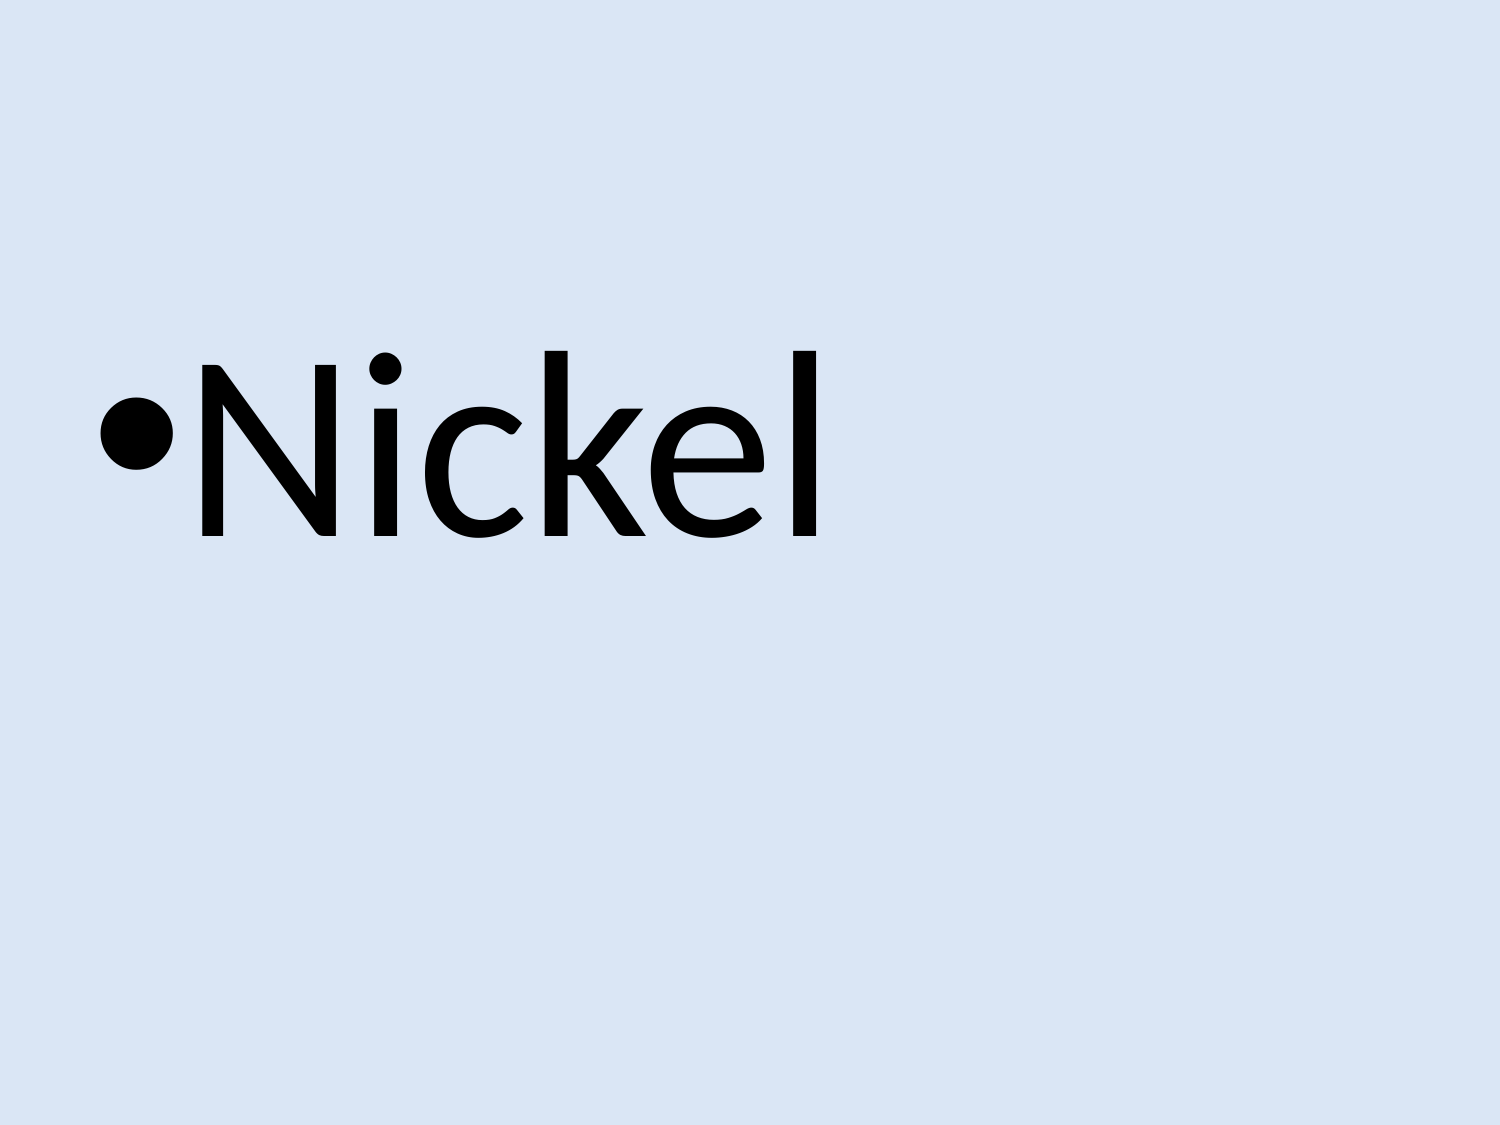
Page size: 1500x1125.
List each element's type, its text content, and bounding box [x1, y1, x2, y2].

list Nickel [75, 262, 1425, 1005]
